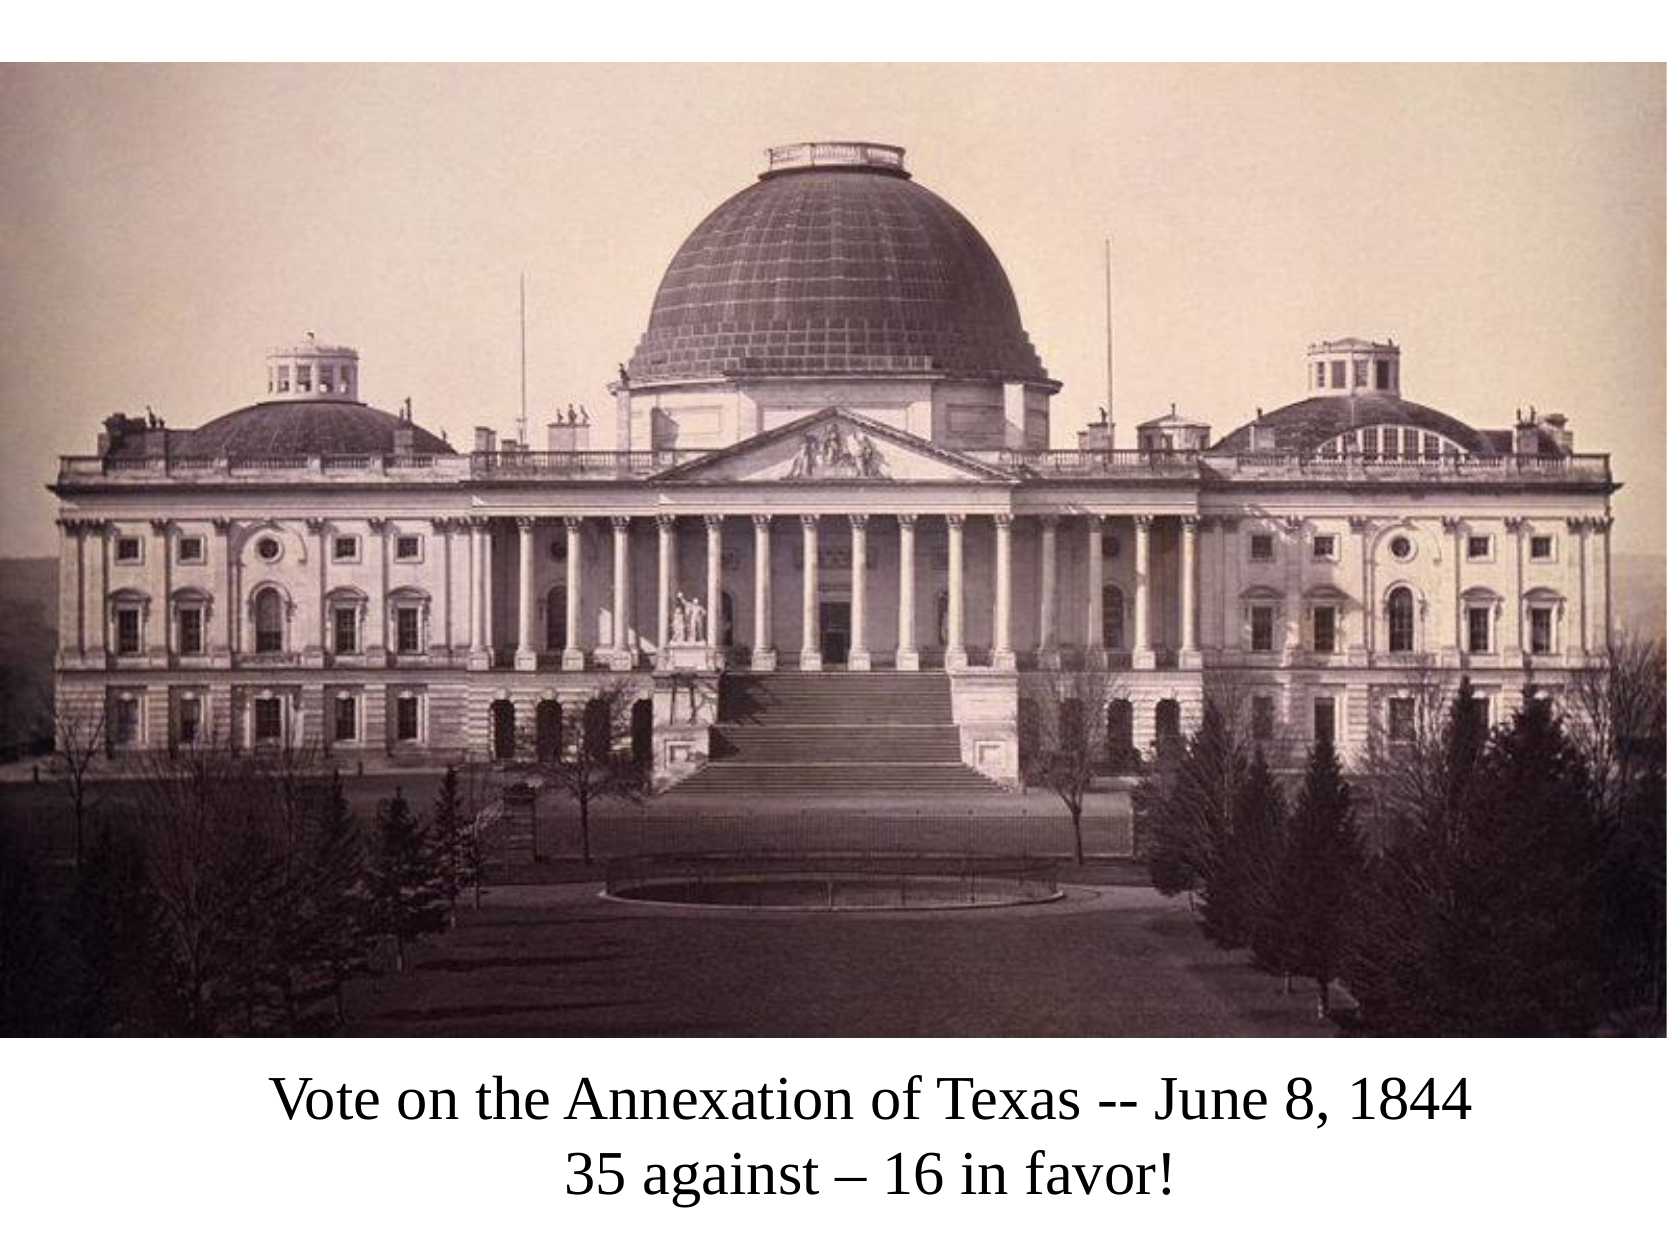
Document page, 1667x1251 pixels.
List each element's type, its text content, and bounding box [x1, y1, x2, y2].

text_box Vote on the Annexation of Texas -- June 8, 1844 35 against – 16 in favor! [245, 1049, 1496, 1215]
picture [0, 62, 1667, 1038]
